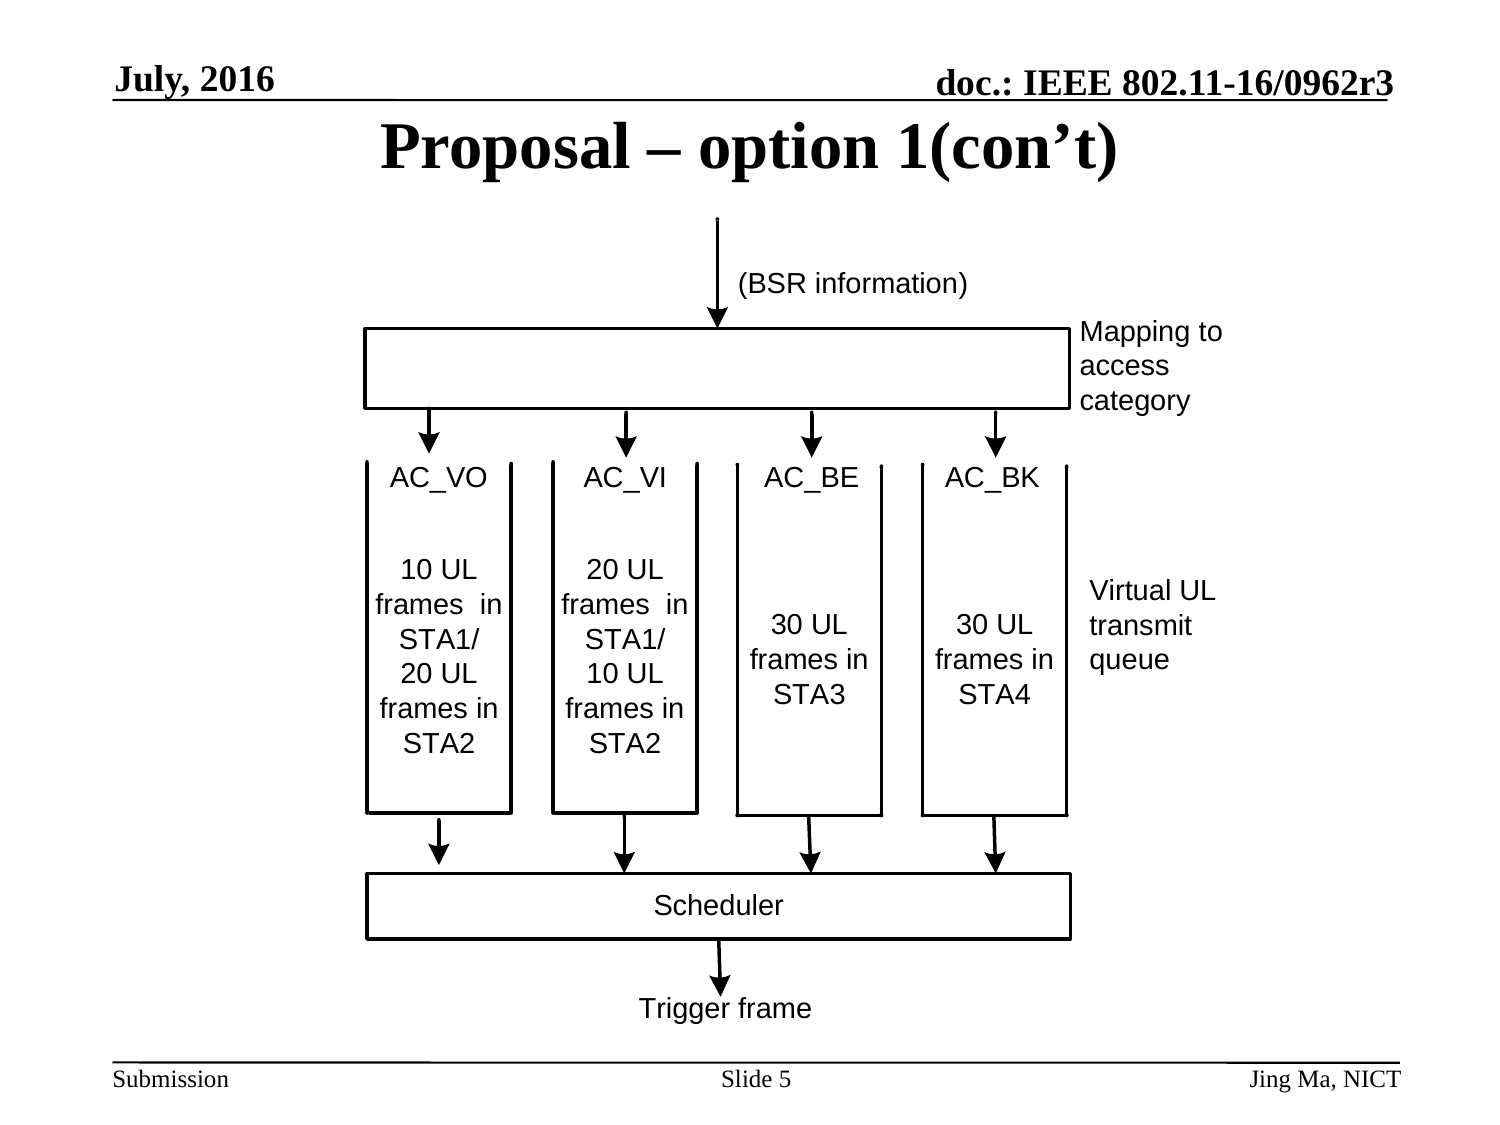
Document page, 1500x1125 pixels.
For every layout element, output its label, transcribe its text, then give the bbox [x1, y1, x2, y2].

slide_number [114, 54, 493, 100]
picture [359, 213, 1235, 1032]
slide_number Slide 5 [712, 1061, 800, 1123]
title Proposal – option 1(con’t) [112, 54, 1388, 195]
footer Jing Ma, NICT [1081, 1061, 1402, 1093]
list [5, 195, 1465, 836]
